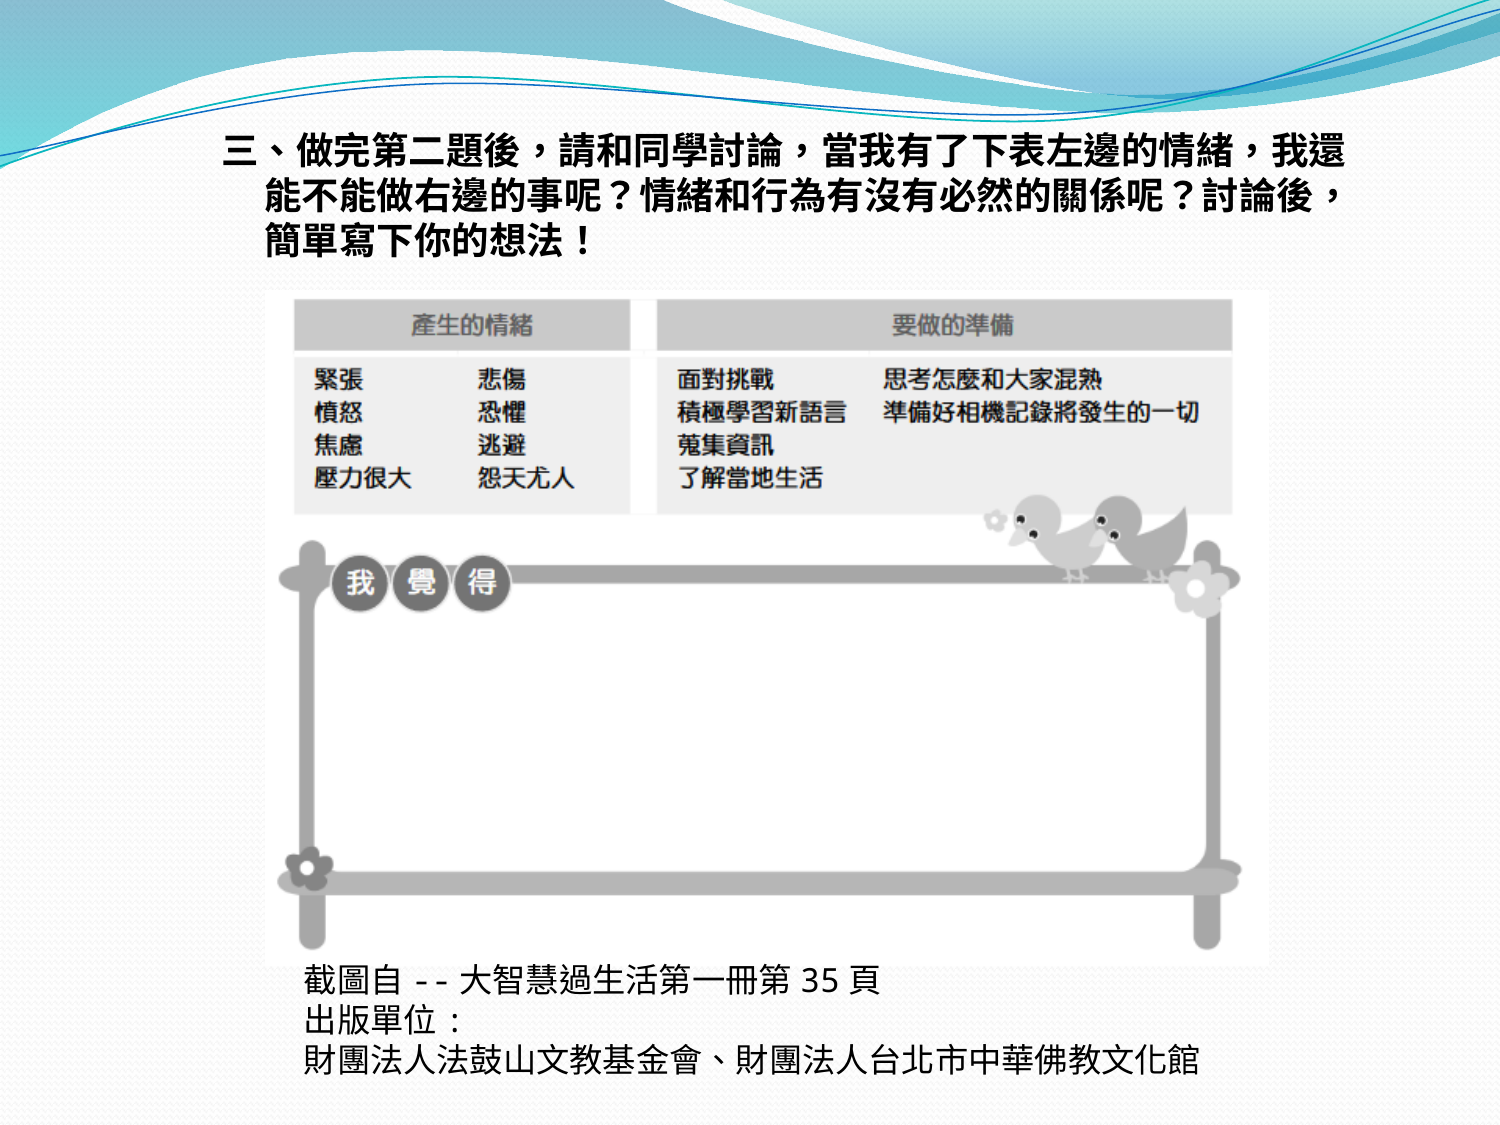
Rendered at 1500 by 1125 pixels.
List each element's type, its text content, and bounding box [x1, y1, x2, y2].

text_box 三、做完第二題後，請和同學討論，當我有了下表左邊的情緒，我還 能不能做右邊的事呢？情緒和行為有沒有必然的關係呢？討論後， 簡單寫下你的想法！ [206, 119, 1376, 270]
text_box 截圖自--大智慧過生活第一冊第35頁 出版單位: 財團法人法鼓山文教基金會、財團法人台北市中華佛教文化館 [289, 977, 1270, 1087]
picture [265, 290, 1269, 966]
